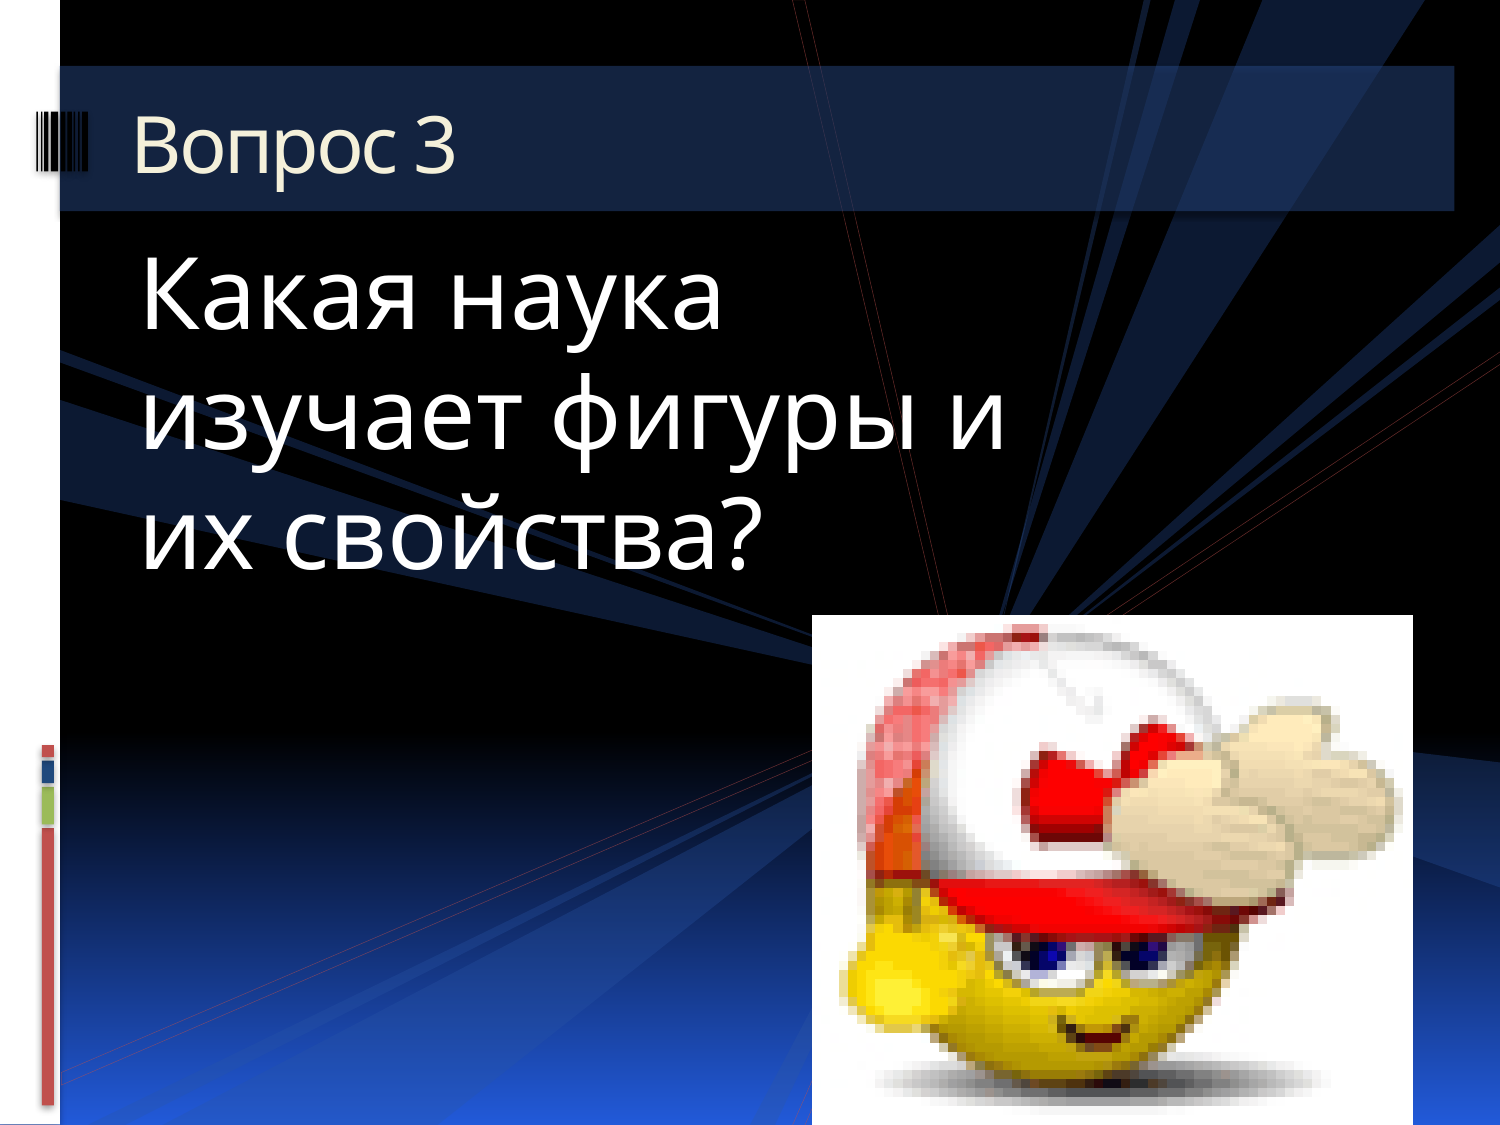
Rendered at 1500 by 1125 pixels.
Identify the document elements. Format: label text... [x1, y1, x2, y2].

picture [812, 615, 1414, 1125]
list Какая наука изучает фигуры и их свойства? [115, 221, 1054, 383]
title Вопрос 3 [115, 83, 1454, 212]
